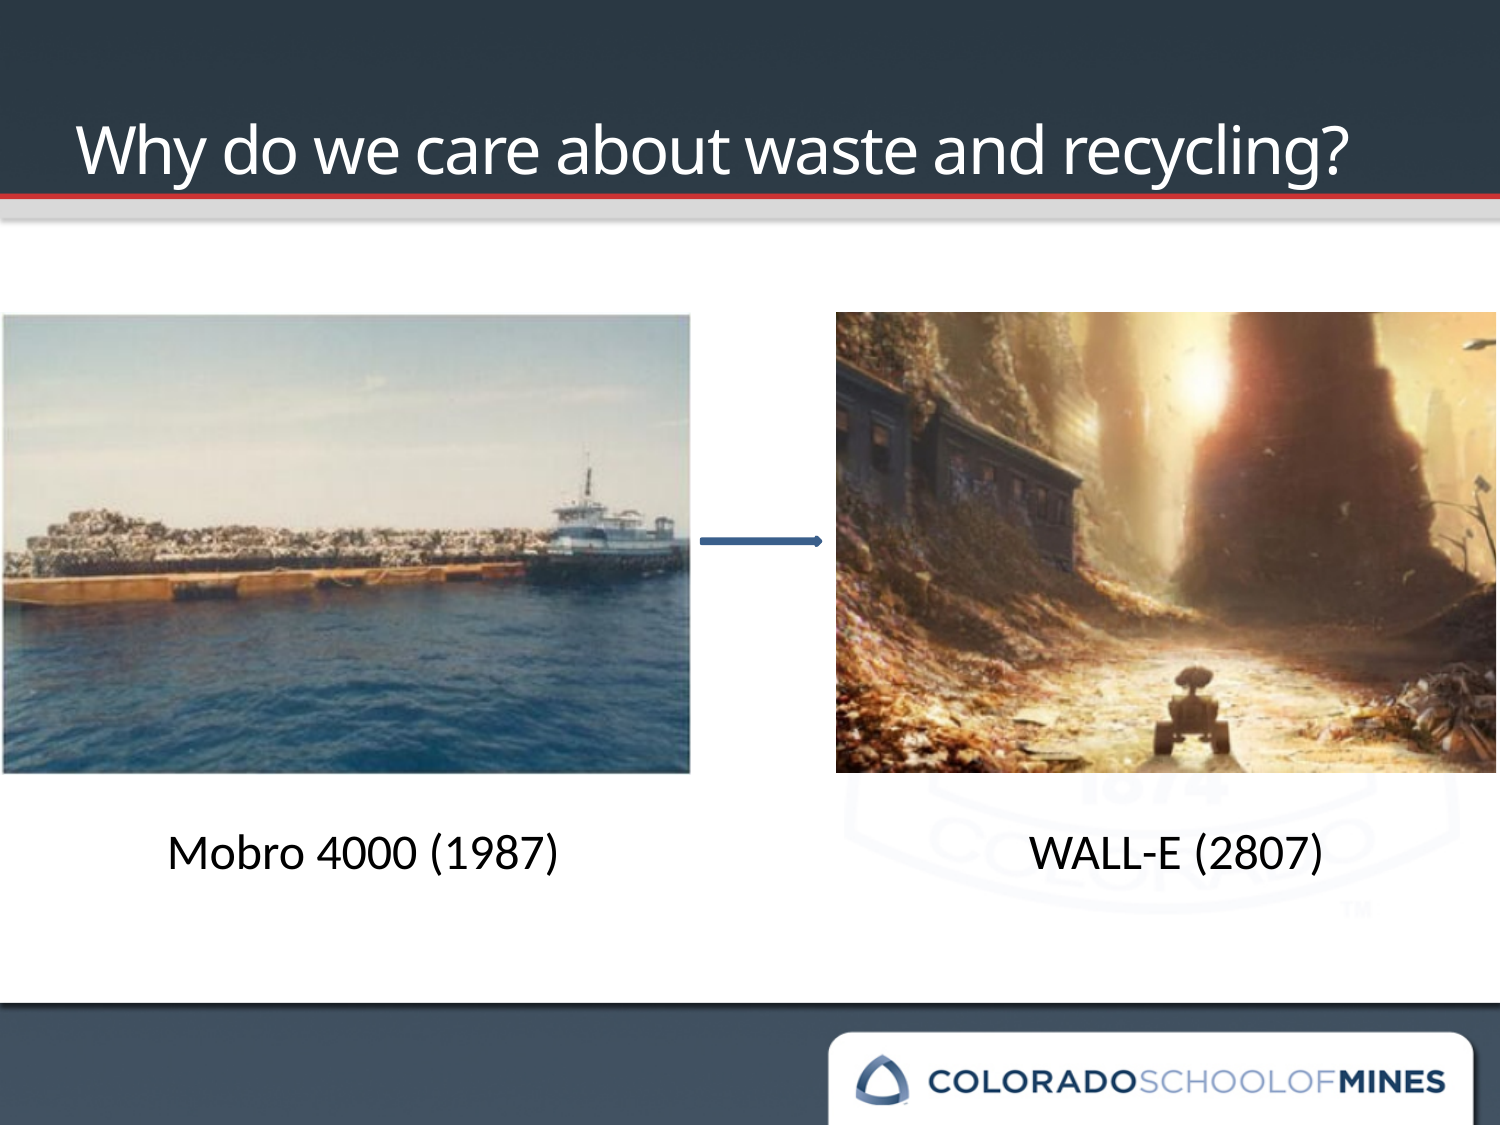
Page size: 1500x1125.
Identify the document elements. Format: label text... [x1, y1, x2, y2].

text_box Mobro 4000 (1987) [152, 812, 575, 888]
text_box [699, 537, 807, 546]
title Why do we care about waste and recycling? [75, 24, 1425, 188]
picture [0, 0, 1500, 1125]
text_box WALL-E (2807) [1014, 812, 1340, 888]
